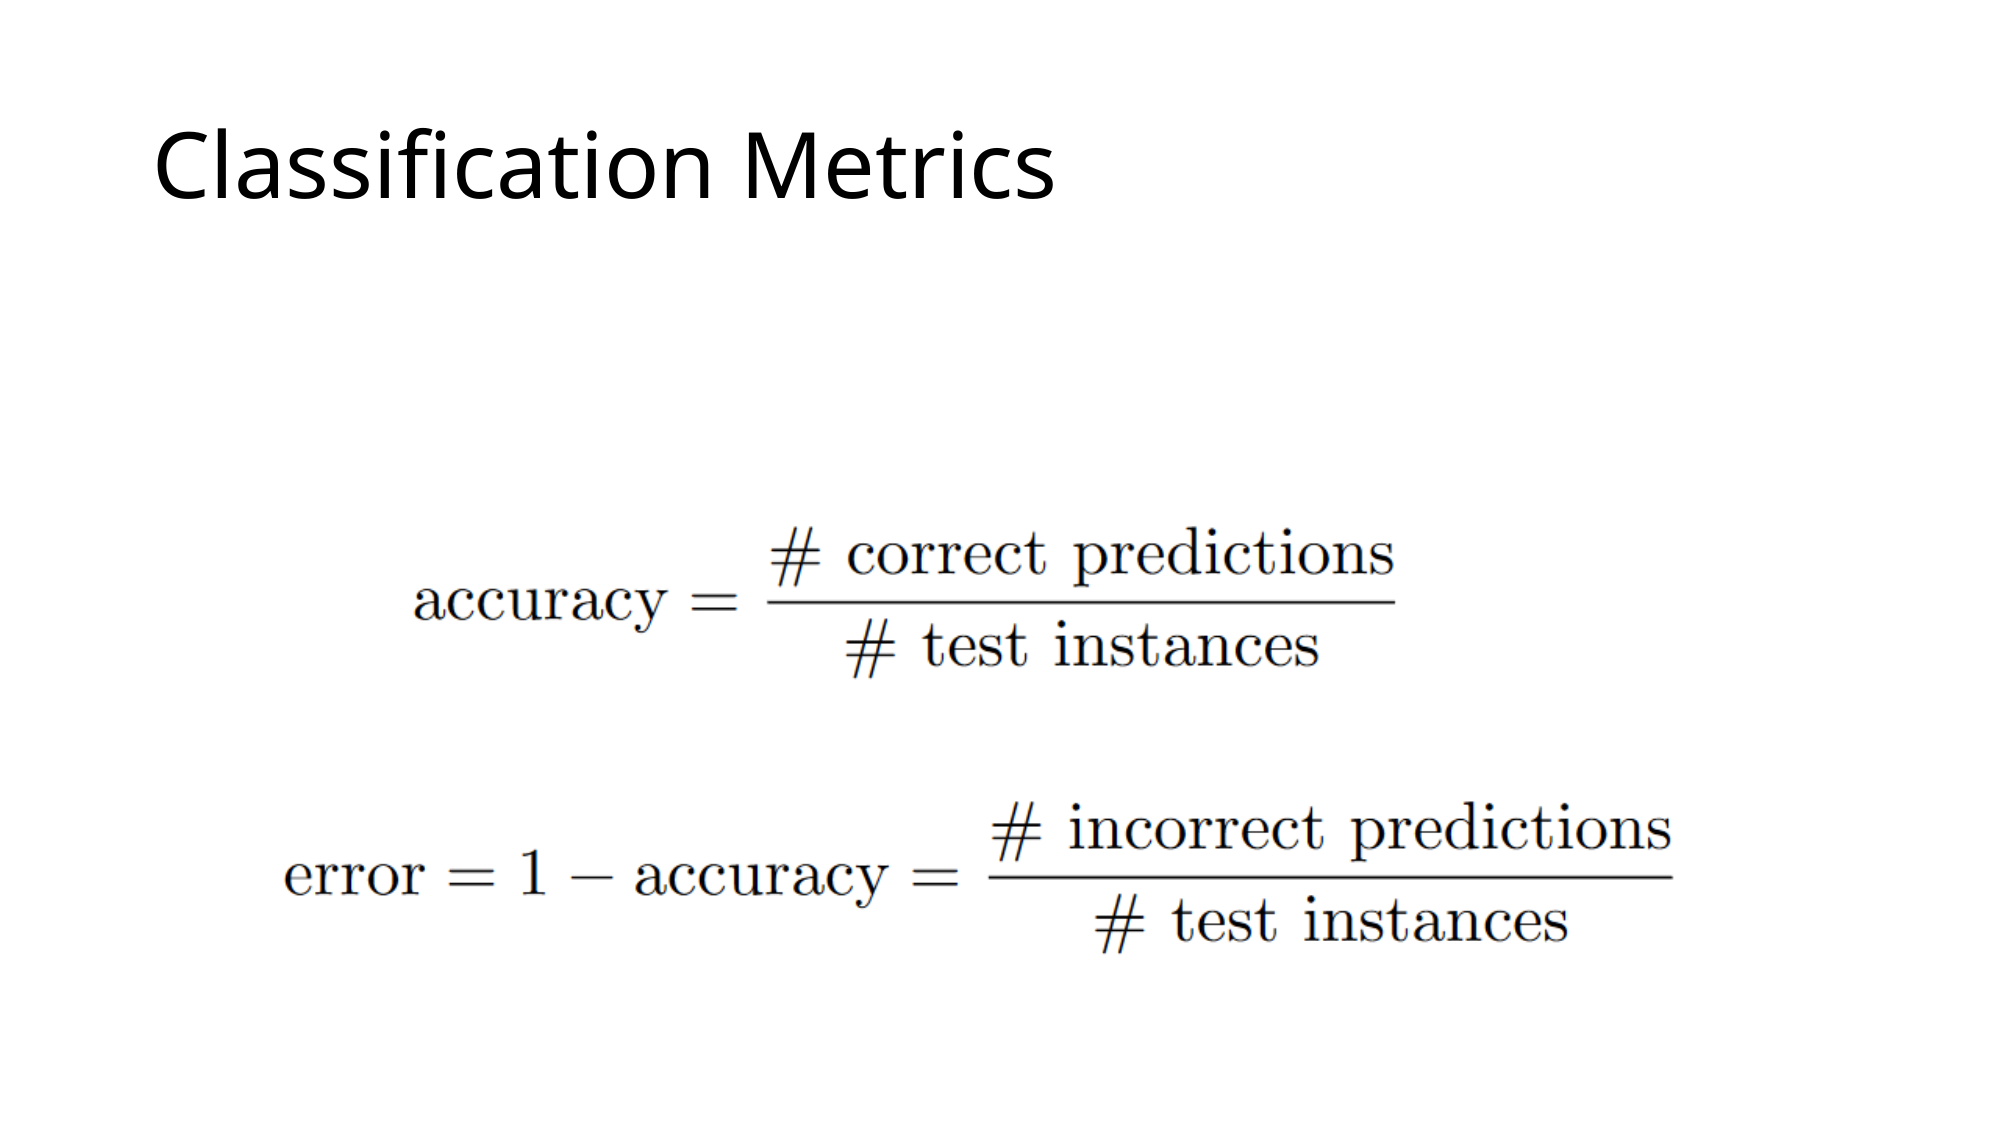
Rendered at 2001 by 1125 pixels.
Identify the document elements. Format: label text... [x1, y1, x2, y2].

title Classification Metrics [137, 59, 1863, 278]
picture [142, 380, 1797, 1092]
